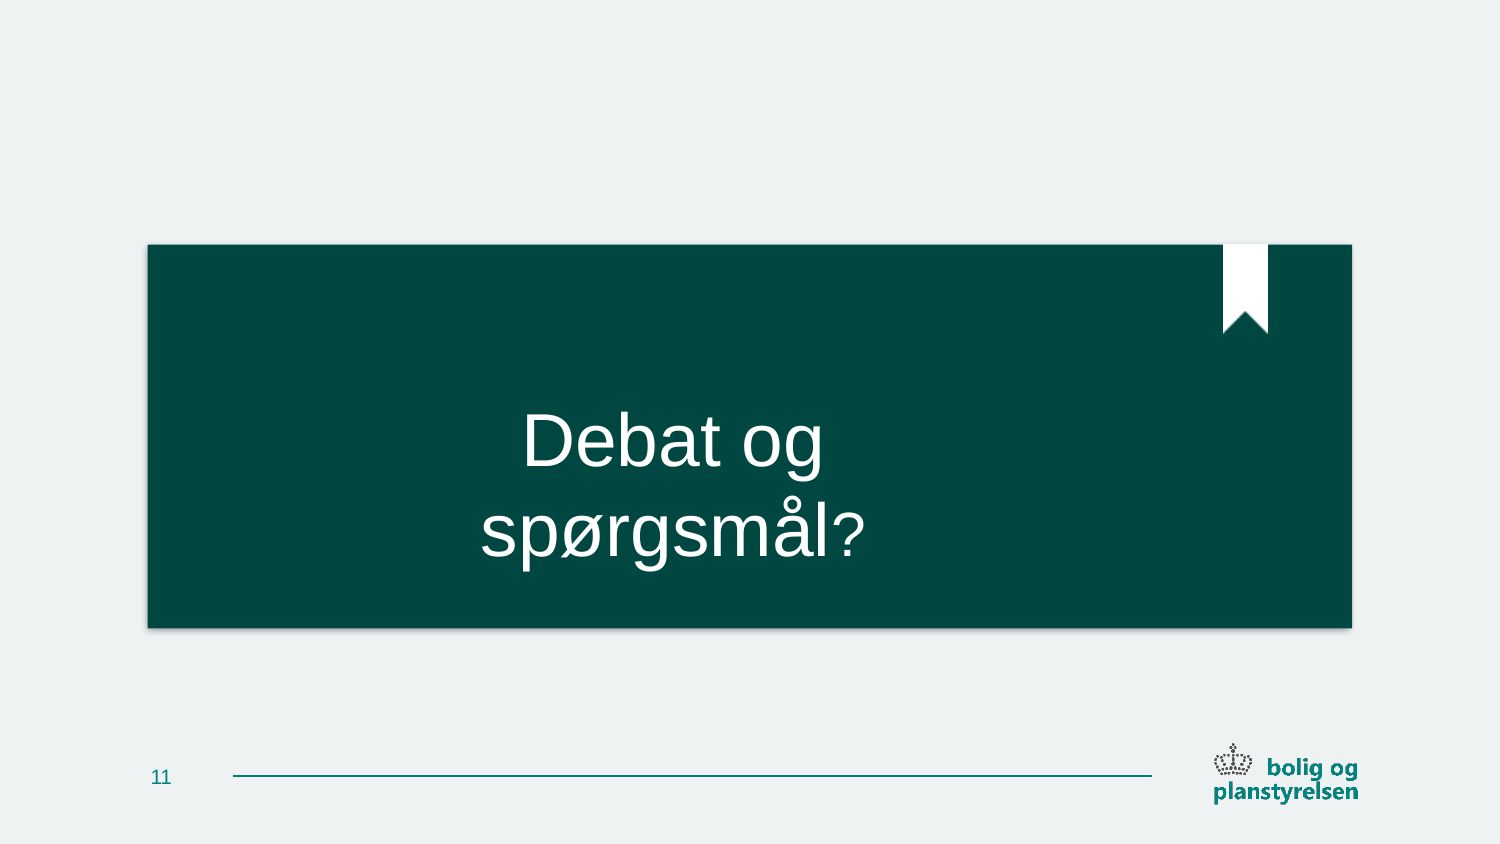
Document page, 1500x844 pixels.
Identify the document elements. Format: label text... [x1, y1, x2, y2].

text_box [147, 244, 1353, 629]
picture [1222, 244, 1268, 334]
text_box Debat og spørgsmål? [348, 391, 998, 572]
picture [1210, 743, 1365, 809]
